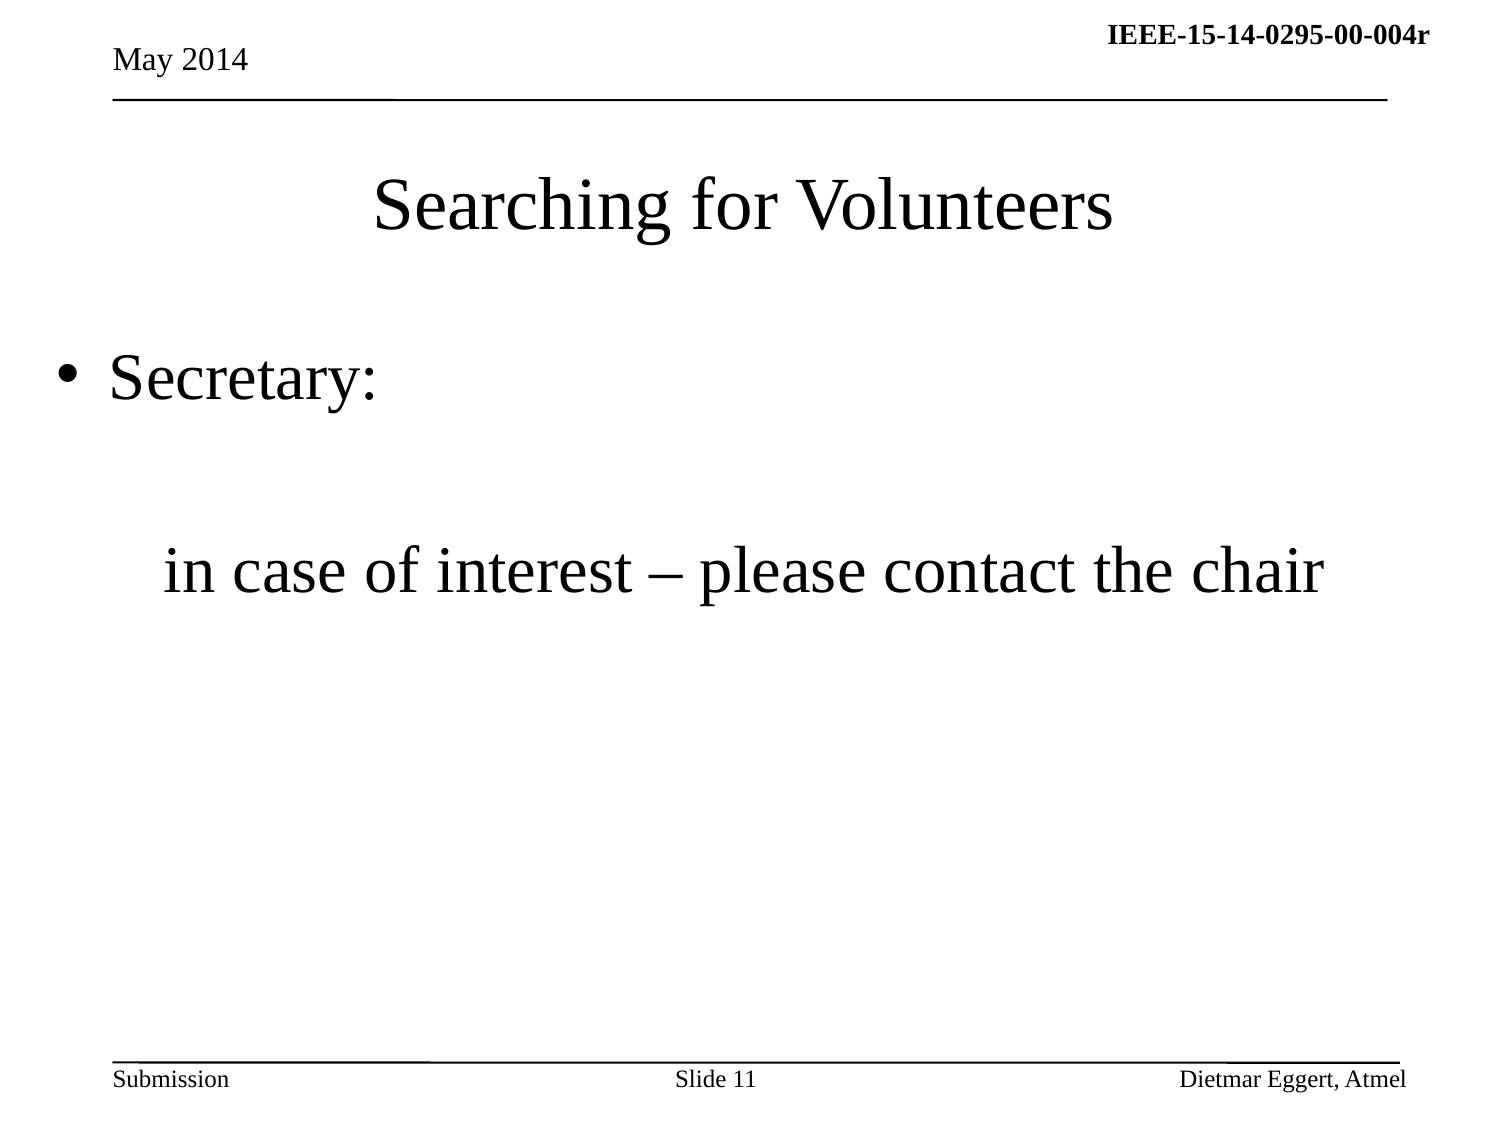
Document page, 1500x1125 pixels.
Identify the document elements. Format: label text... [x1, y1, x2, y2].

title Searching for Volunteers [49, 112, 1438, 287]
slide_number Slide 11 [674, 1061, 858, 1125]
footer Dietmar Eggert, Atmel [899, 1061, 1408, 1123]
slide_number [112, 36, 446, 98]
list Secretary: in case of interest – please contact the chair [37, 324, 1451, 999]
